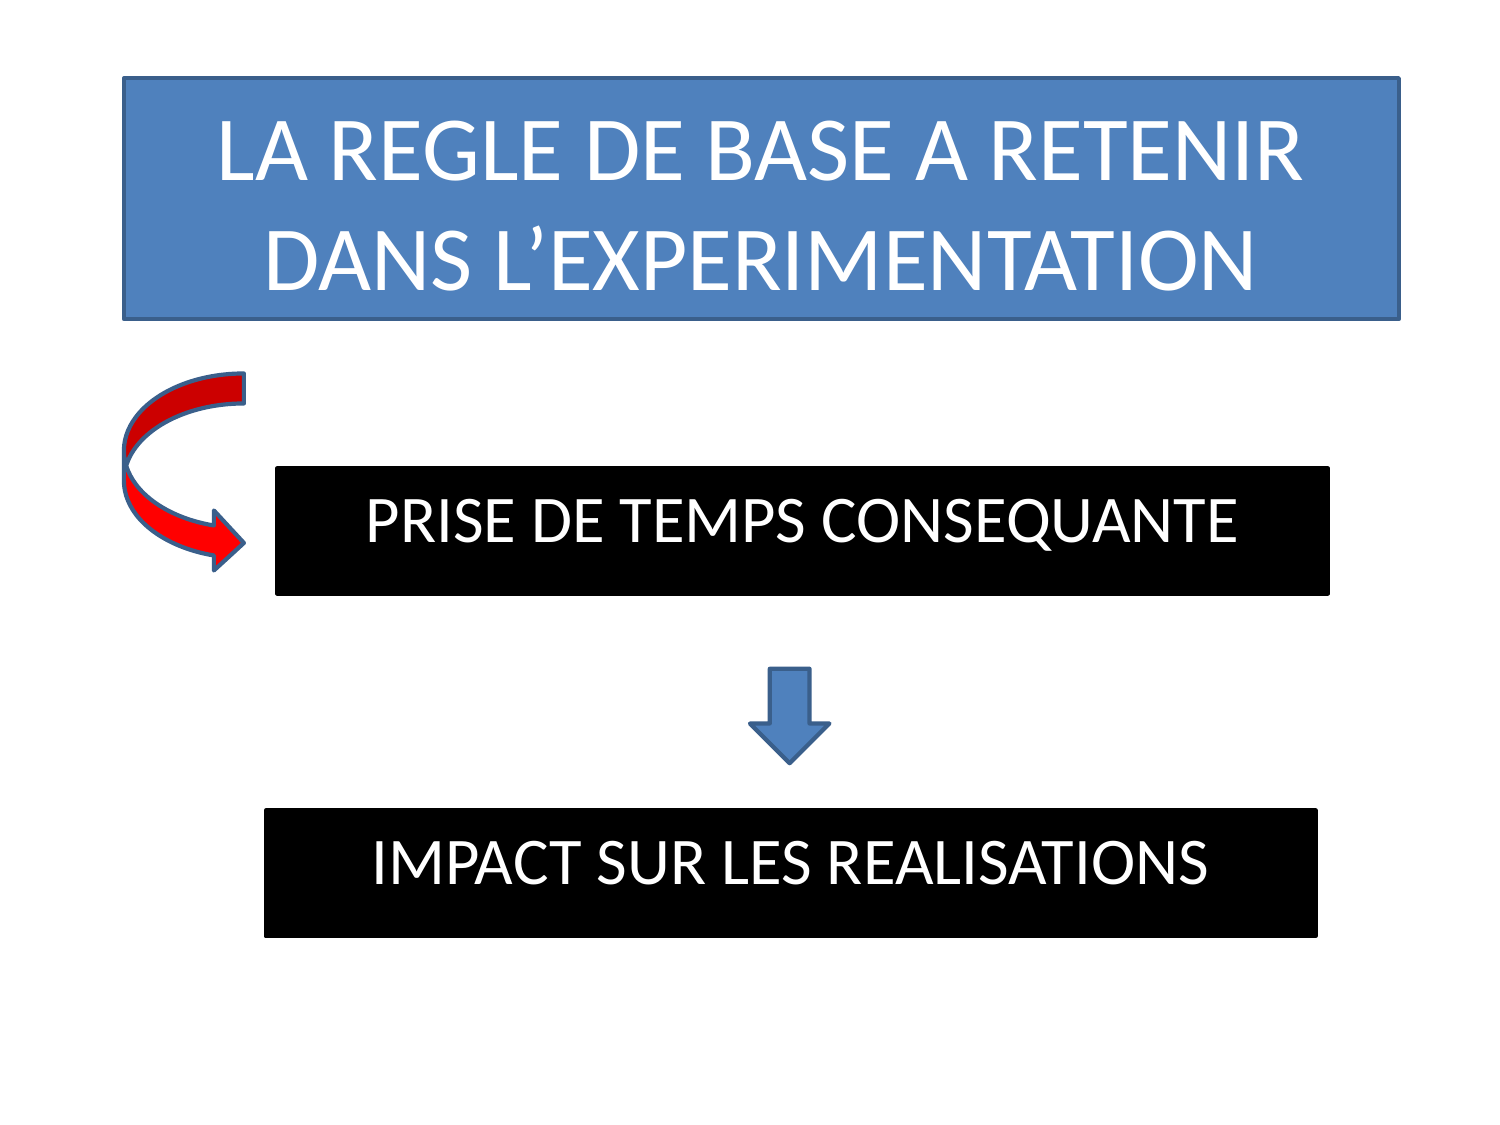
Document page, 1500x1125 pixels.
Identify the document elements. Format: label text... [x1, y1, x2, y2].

text_box IMPACT SUR LES REALISATIONS [264, 808, 1318, 938]
subtitle PRISE DE TEMPS CONSEQUANTE [275, 466, 1330, 596]
text_box [748, 666, 832, 766]
title LA REGLE DE BASE A RETENIR DANS L’EXPERIMENTATION [122, 76, 1401, 321]
text_box [121, 371, 246, 573]
